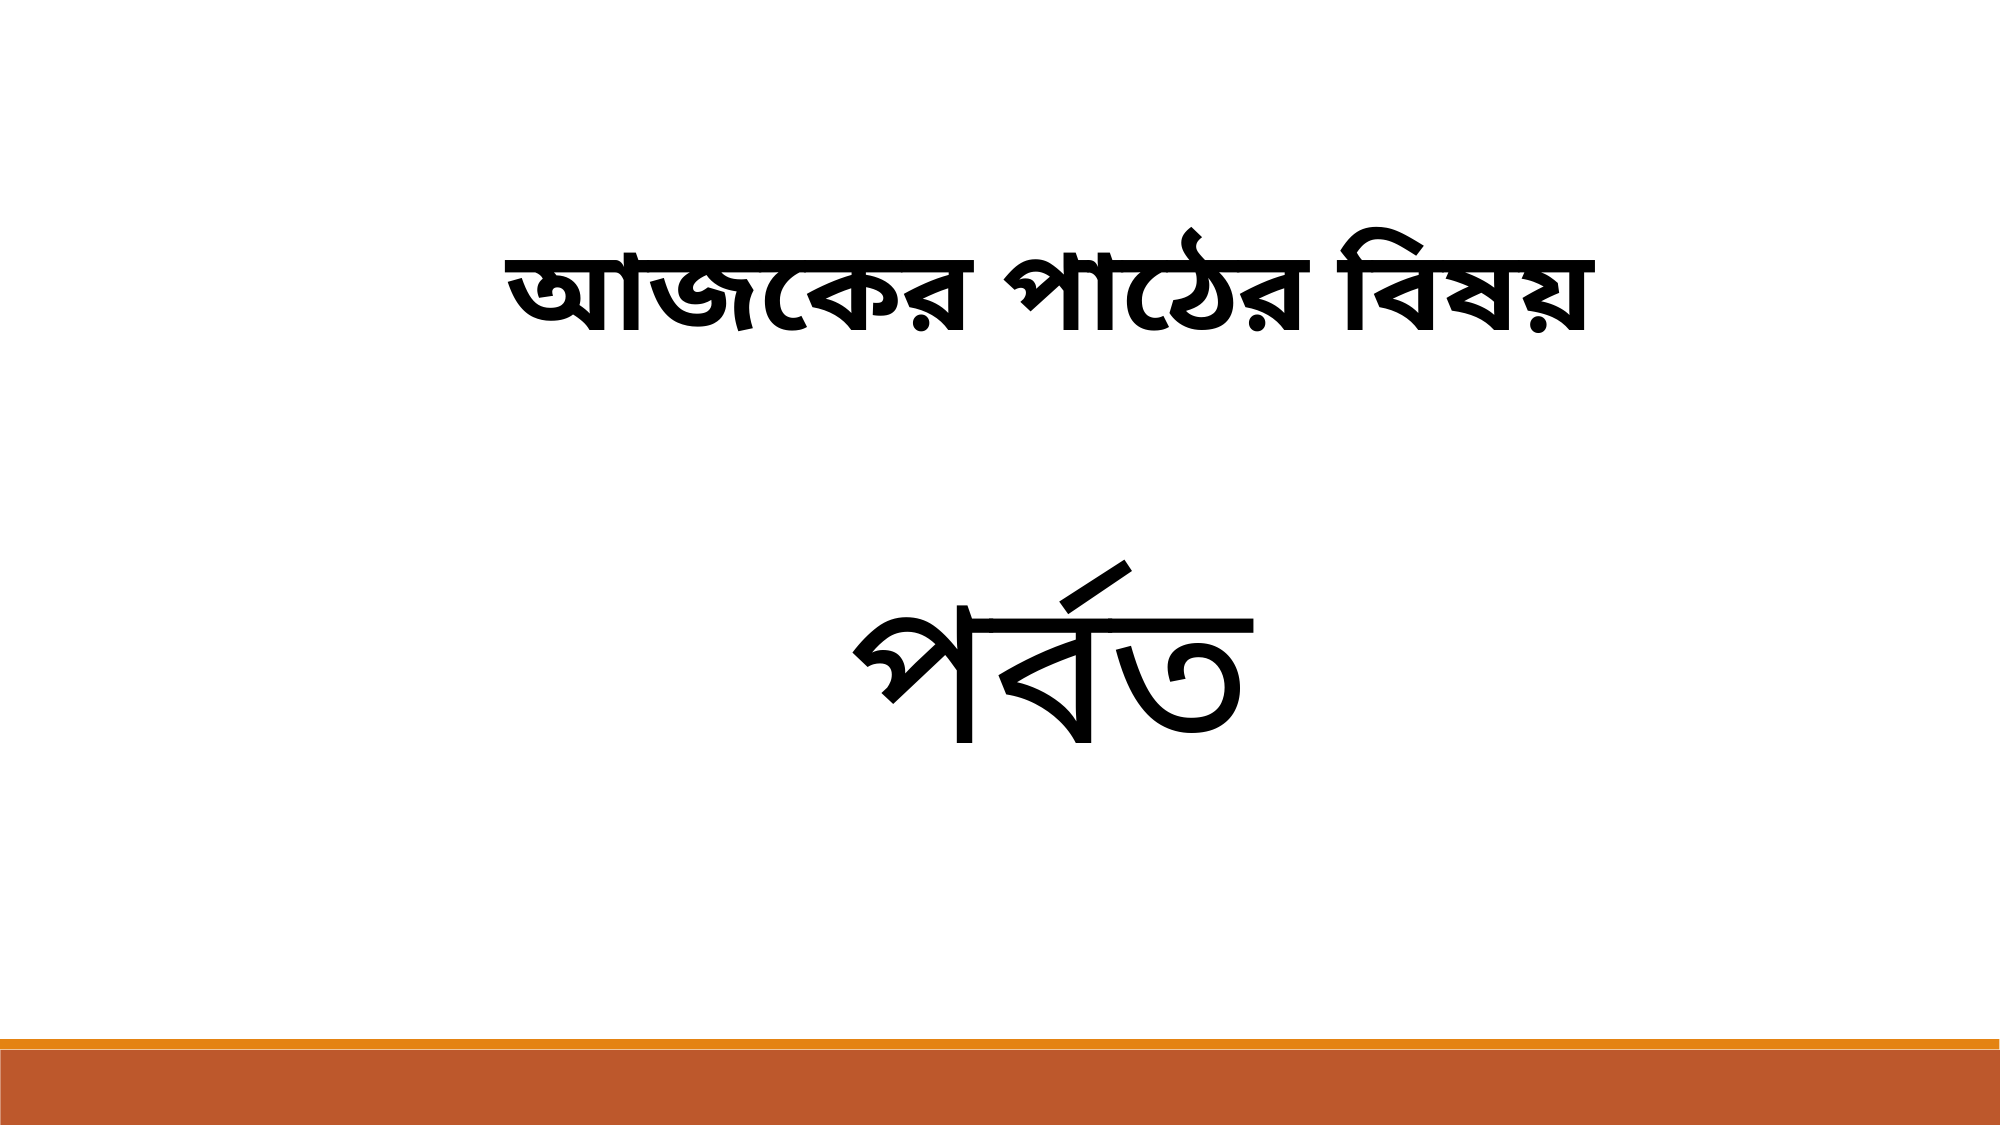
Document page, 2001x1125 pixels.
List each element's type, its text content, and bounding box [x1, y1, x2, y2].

text_box পর্বত [680, 536, 1420, 791]
text_box আজকের পাঠের বিষয় [395, 210, 1705, 361]
